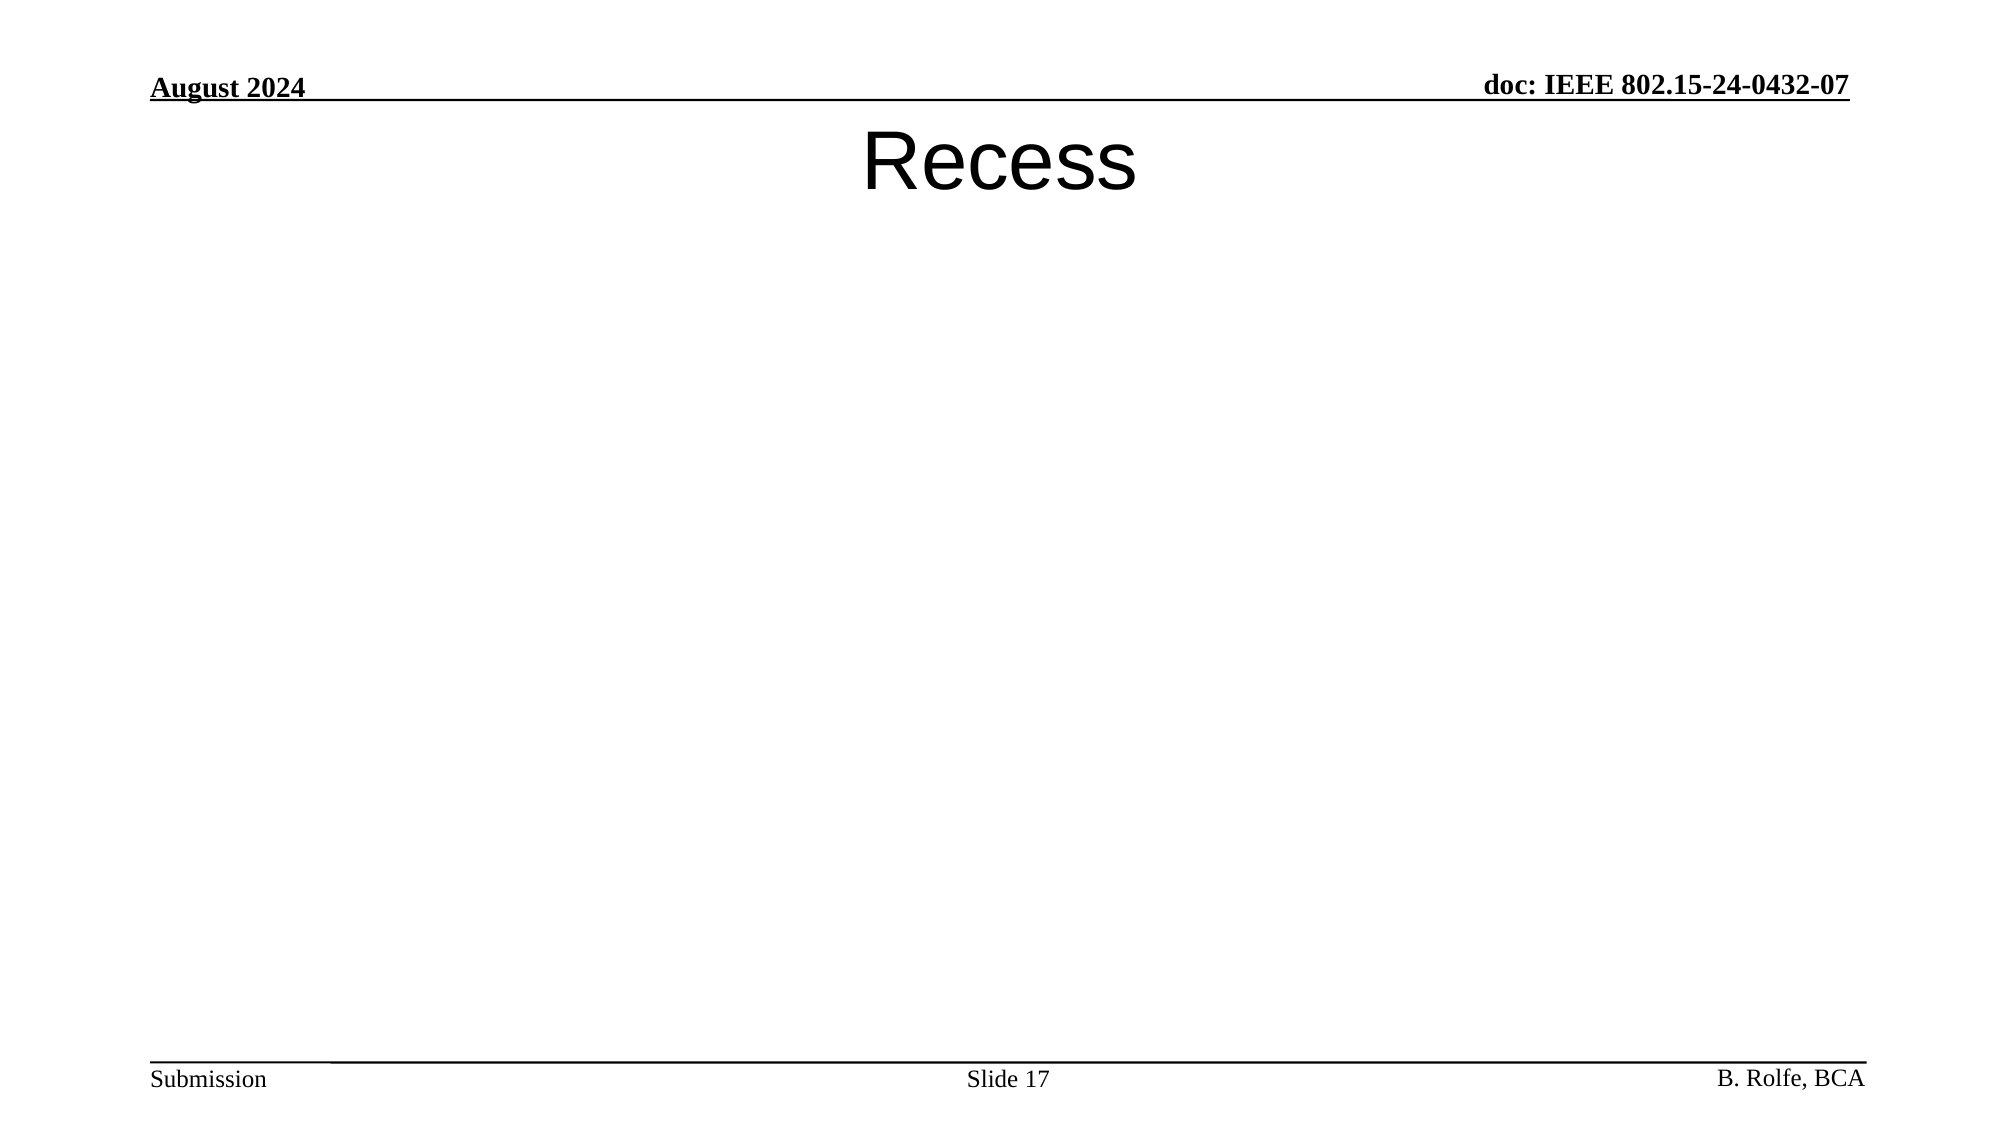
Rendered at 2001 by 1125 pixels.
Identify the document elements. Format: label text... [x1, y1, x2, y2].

title Recess [150, 112, 1850, 200]
slide_number Slide 17 [964, 1062, 1053, 1093]
